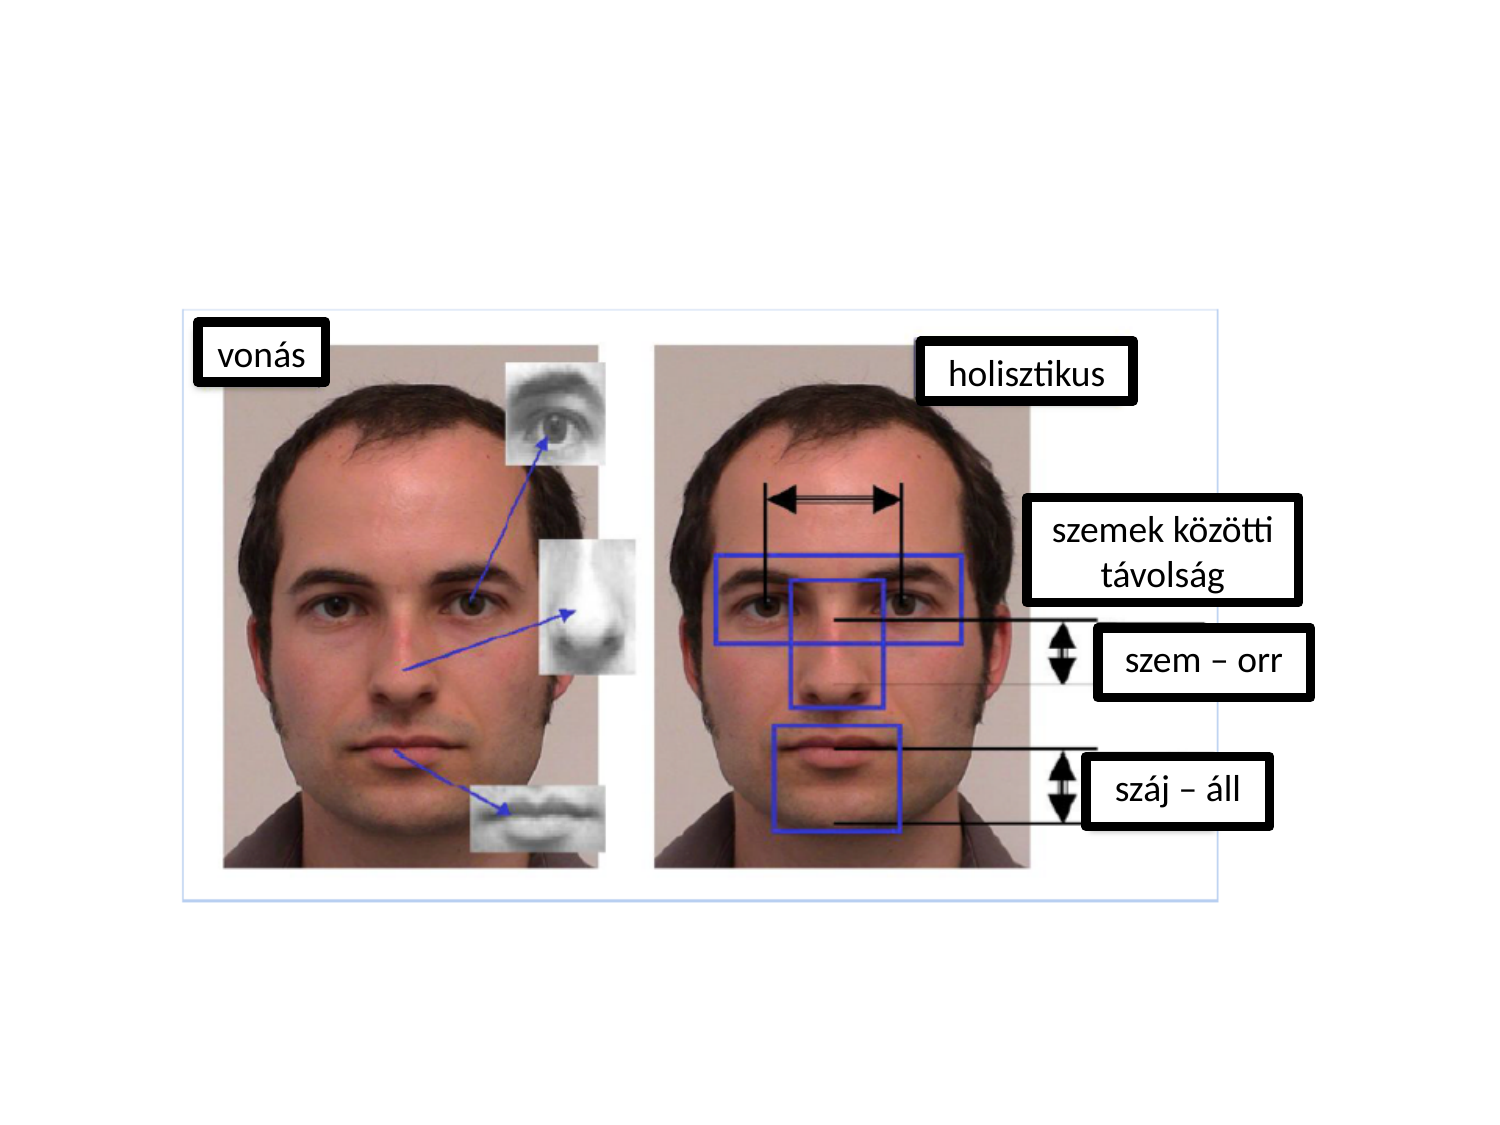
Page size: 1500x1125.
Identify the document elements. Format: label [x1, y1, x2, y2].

text_box [159, 289, 1311, 923]
